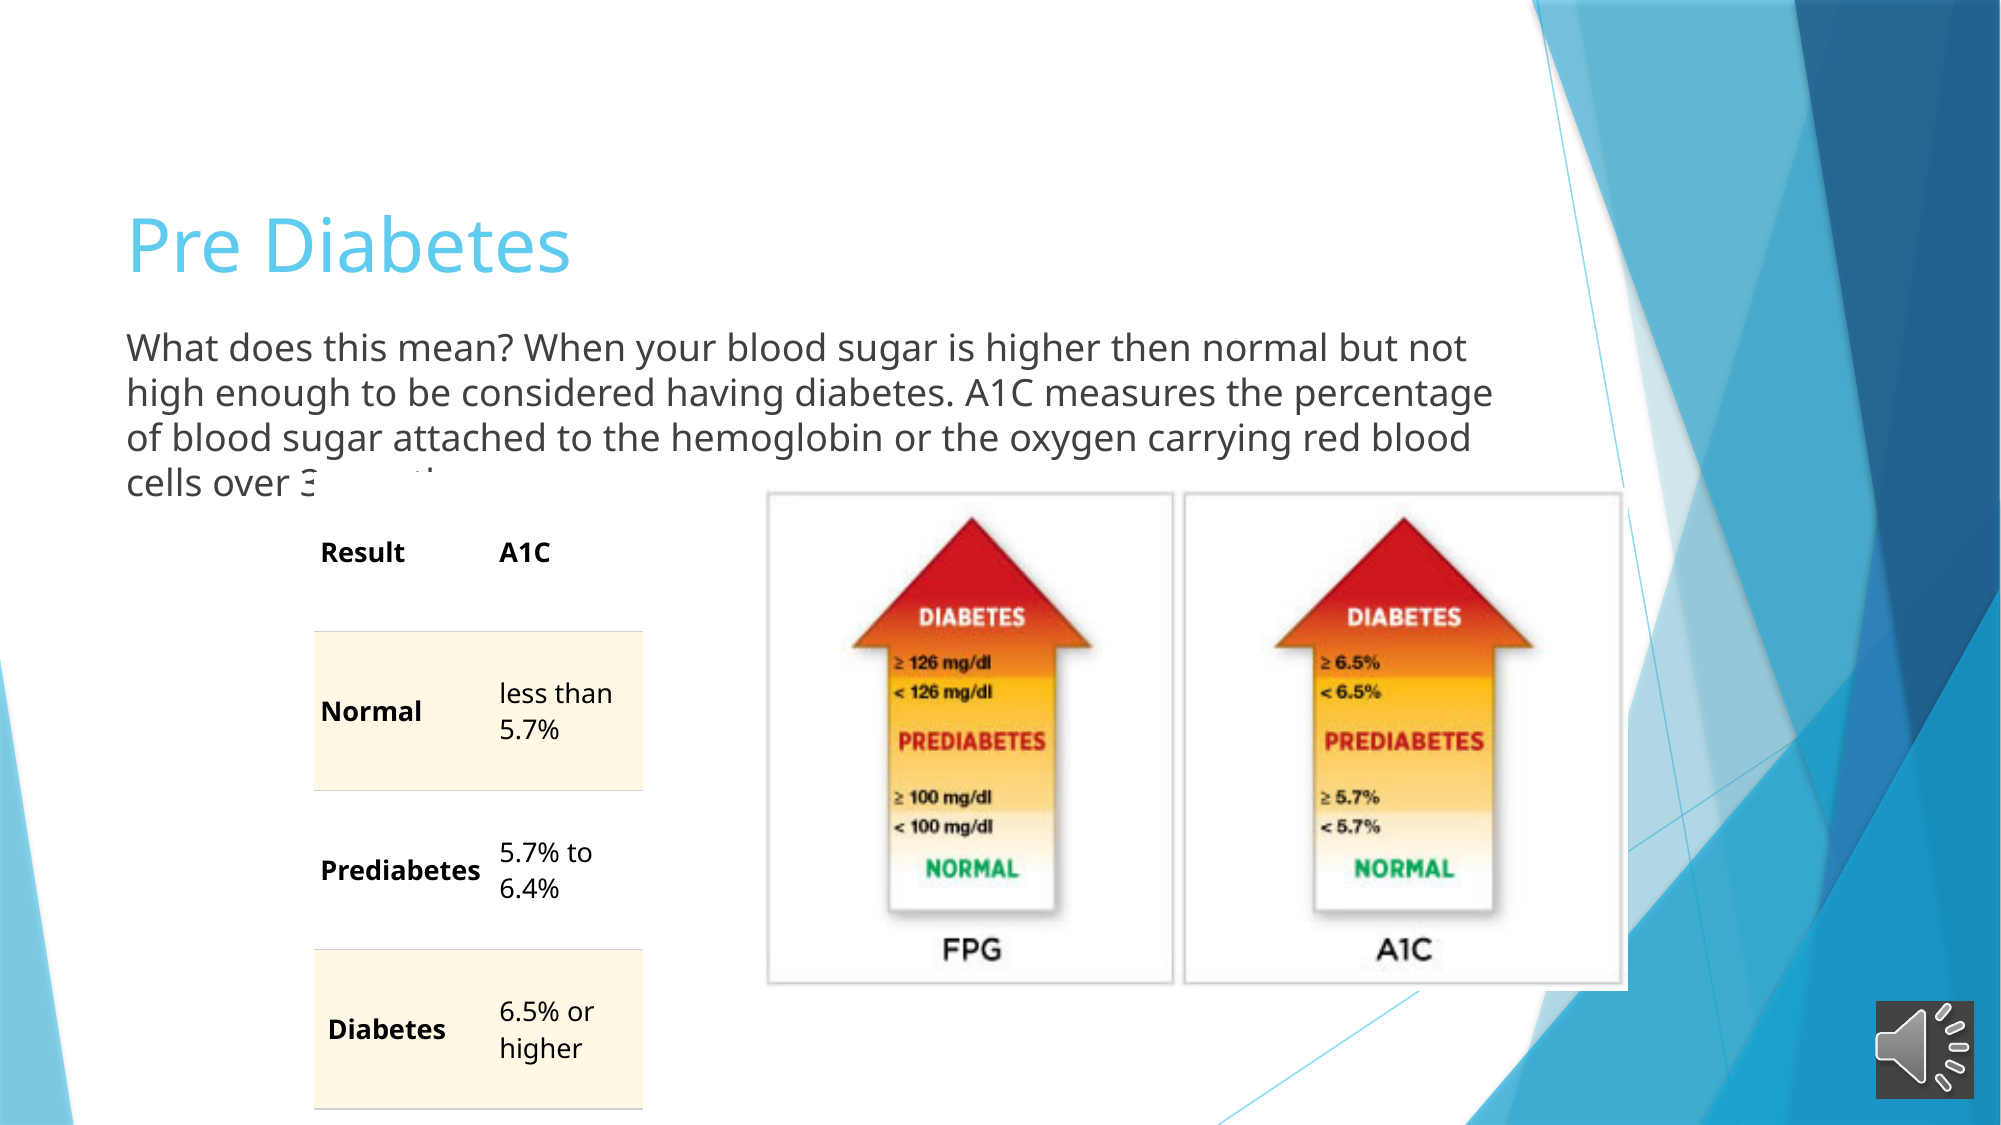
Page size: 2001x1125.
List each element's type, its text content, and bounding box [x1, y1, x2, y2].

picture [763, 488, 1629, 992]
table_cell less than 5.7% [493, 632, 643, 790]
title Pre Diabetes [111, 99, 1522, 316]
picture [1874, 999, 1976, 1101]
table_cell Normal [314, 632, 493, 790]
table_header Result [314, 472, 493, 631]
table_cell Prediabetes [314, 791, 493, 949]
list What does this mean? When your blood sugar is higher then normal but not high enough to be considered having diabetes. A1C measures the percentage of blood sugar attached to the hemoglobin or the oxygen carrying red blood cells over 3 months. [111, 316, 1522, 991]
table_cell Diabetes [314, 950, 493, 1108]
table_cell 6.5% or higher [493, 950, 643, 1108]
table_header A1C [493, 472, 643, 631]
table_cell 5.7% to 6.4% [493, 791, 643, 949]
